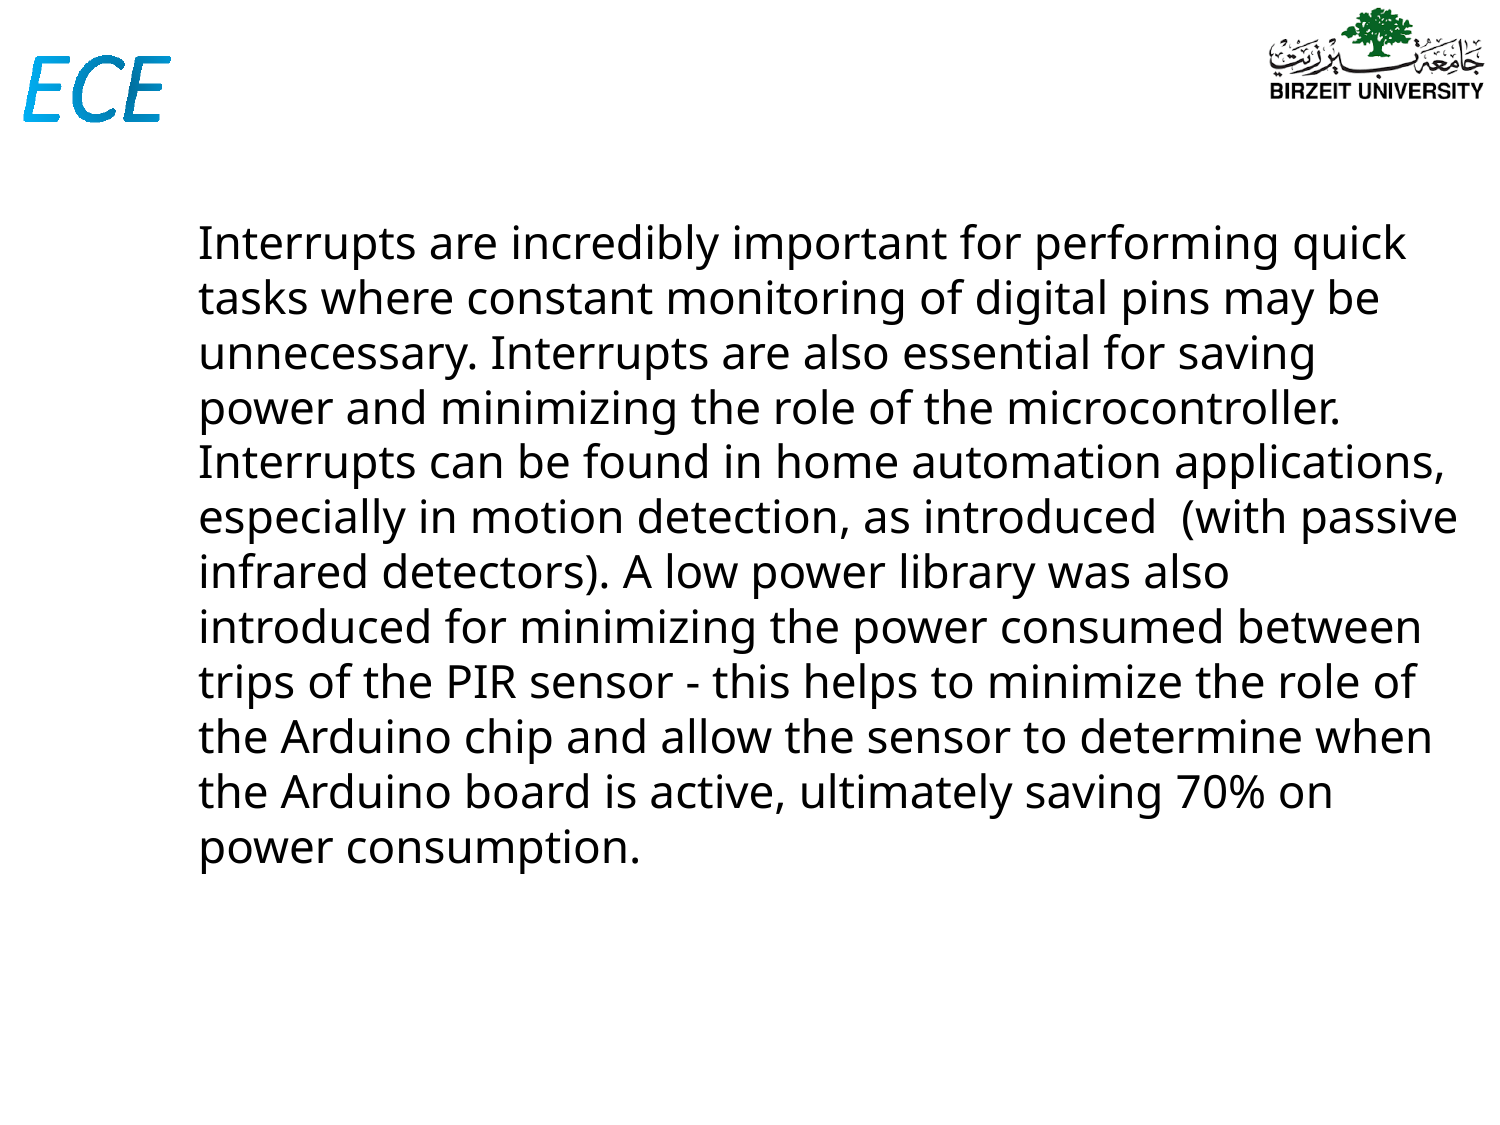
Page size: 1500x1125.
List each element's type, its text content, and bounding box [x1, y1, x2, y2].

picture [17, 51, 172, 129]
list Interrupts are incredibly important for performing quick tasks where constant monitoring of digital pins may be unnecessary. Interrupts are also essential for saving power and minimizing the role of the microcontroller. Interrupts can be found in home automation applications, especially in motion detection, as introduced (with passive infrared detectors). A low power library was also introduced for minimizing the power consumed between trips of the PIR sensor - this helps to minimize the role of the Arduino chip and allow the sensor to determine when the Arduino board is active, ultimately saving 70% on power consumption. [198, 213, 1463, 984]
picture [1268, 7, 1486, 102]
